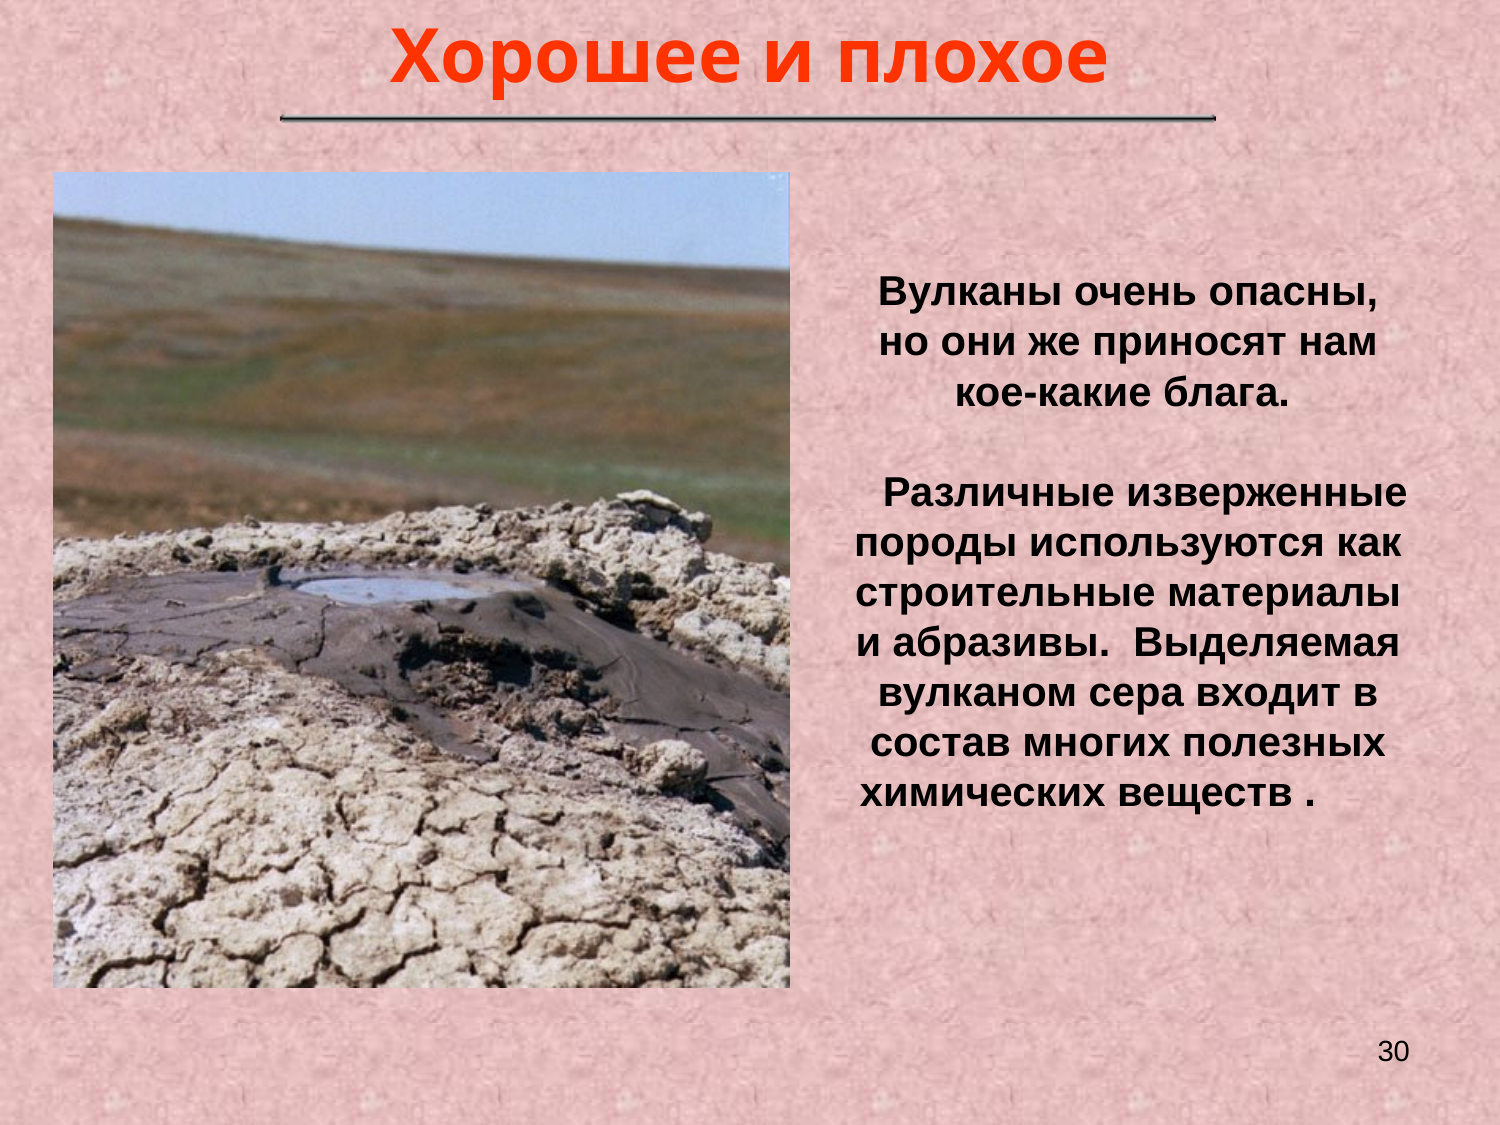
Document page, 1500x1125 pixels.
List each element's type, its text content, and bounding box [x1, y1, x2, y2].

text_box Хорошее и плохое [0, 0, 1500, 133]
picture [0, 133, 1500, 1125]
slide_number 30 [1074, 1024, 1426, 1103]
picture [277, 113, 1216, 130]
text_box Вулканы очень опасны, но они же приносят нам кое-какие блага. Различные изверженные породы используются как строительные материалы и абразивы. Выделяемая вулканом сера входит в состав многих полезных химических веществ . [832, 256, 1424, 822]
